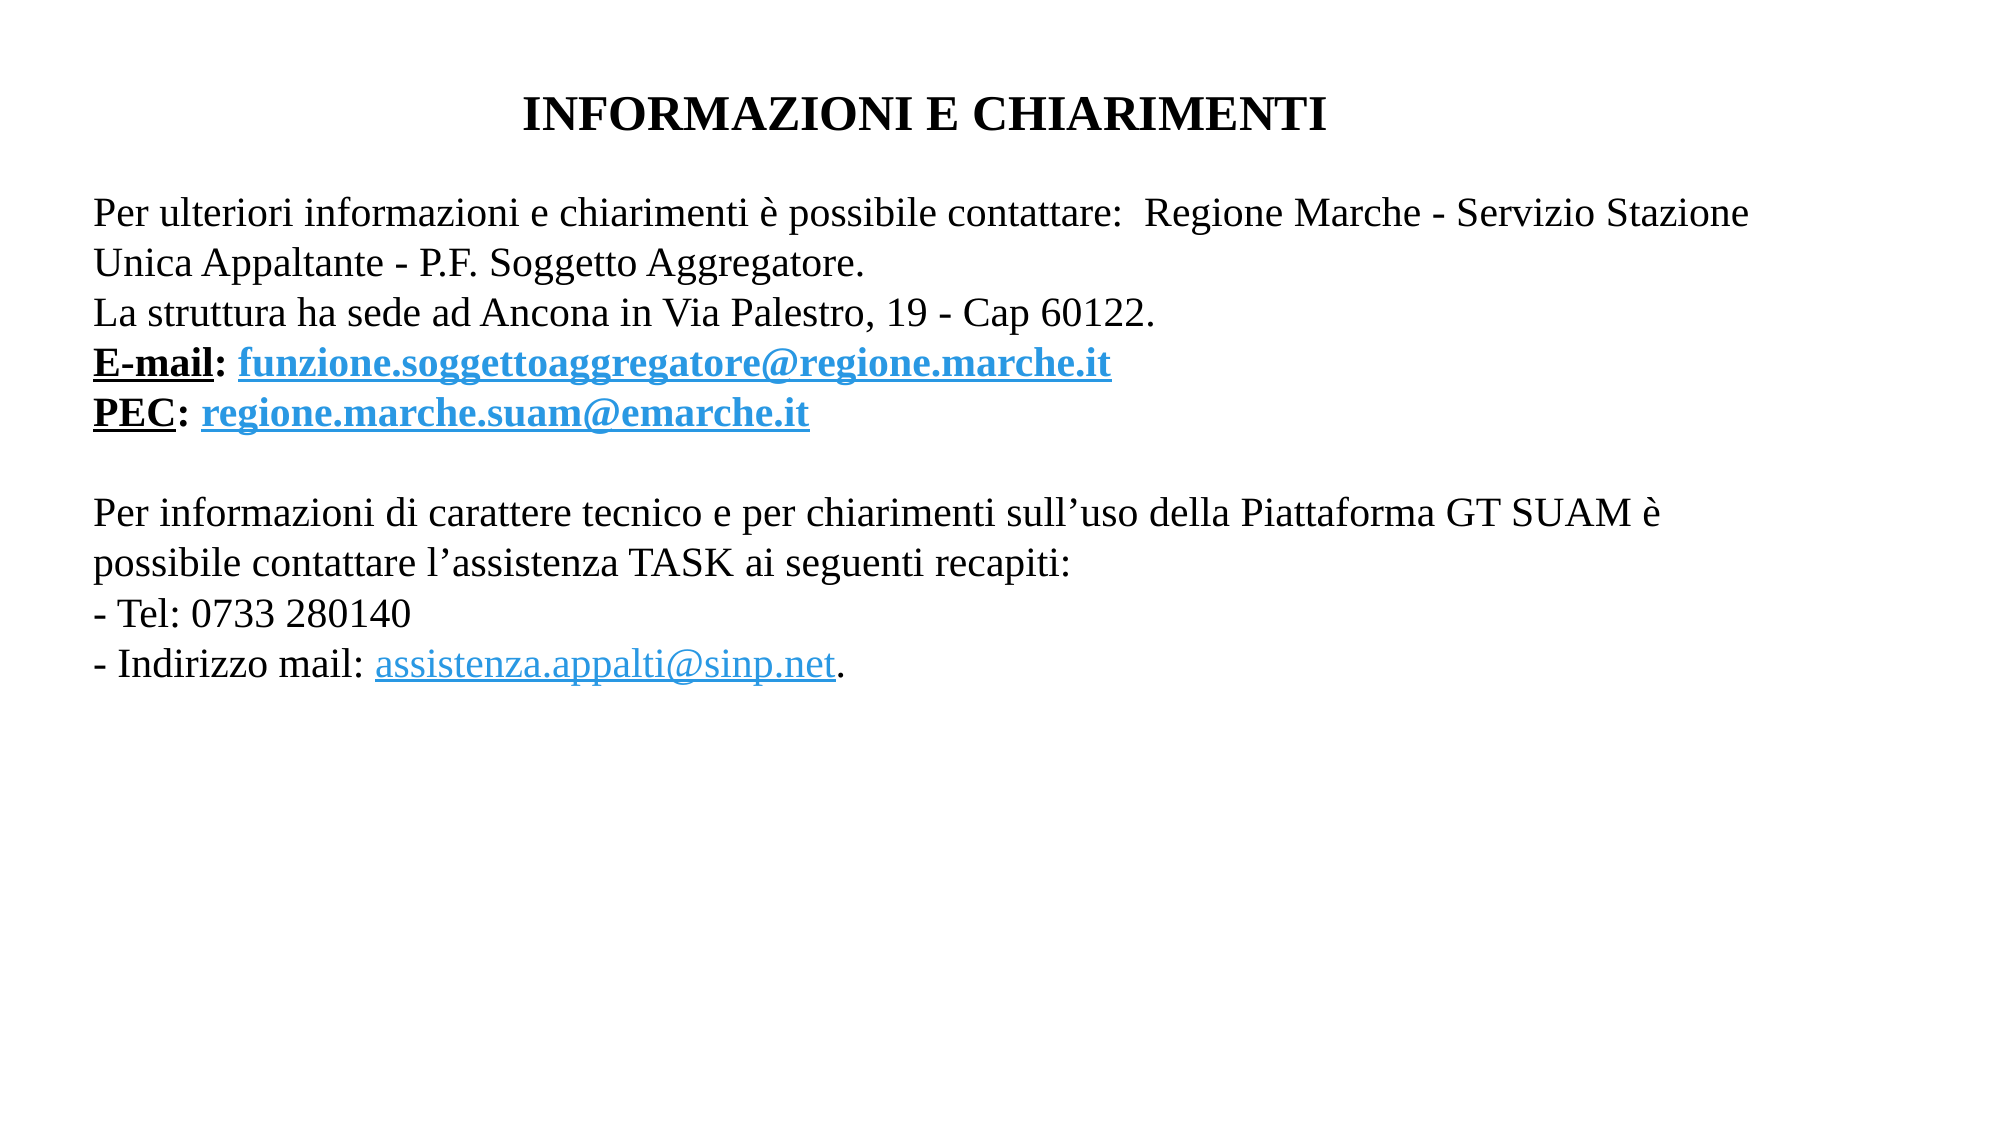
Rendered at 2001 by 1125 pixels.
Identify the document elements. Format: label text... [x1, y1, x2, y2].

text_box INFORMAZIONI E CHIARIMENTI Per ulteriori informazioni e chiarimenti è possibile contattare: Regione Marche - Servizio Stazione Unica Appaltante - P.F. Soggetto Aggregatore. La struttura ha sede ad Ancona in Via Palestro, 19 - Cap 60122. E-mail: funzione.soggettoaggregatore@regione.marche.it PEC: regione.marche.suam@emarche.it Per informazioni di carattere tecnico e per chiarimenti sull’uso della Piattaforma GT SUAM è possibile contattare l’assistenza TASK ai seguenti recapiti: - Tel: 0733 280140 - Indirizzo mail: assistenza.appalti@sinp.net. [78, 72, 1773, 918]
